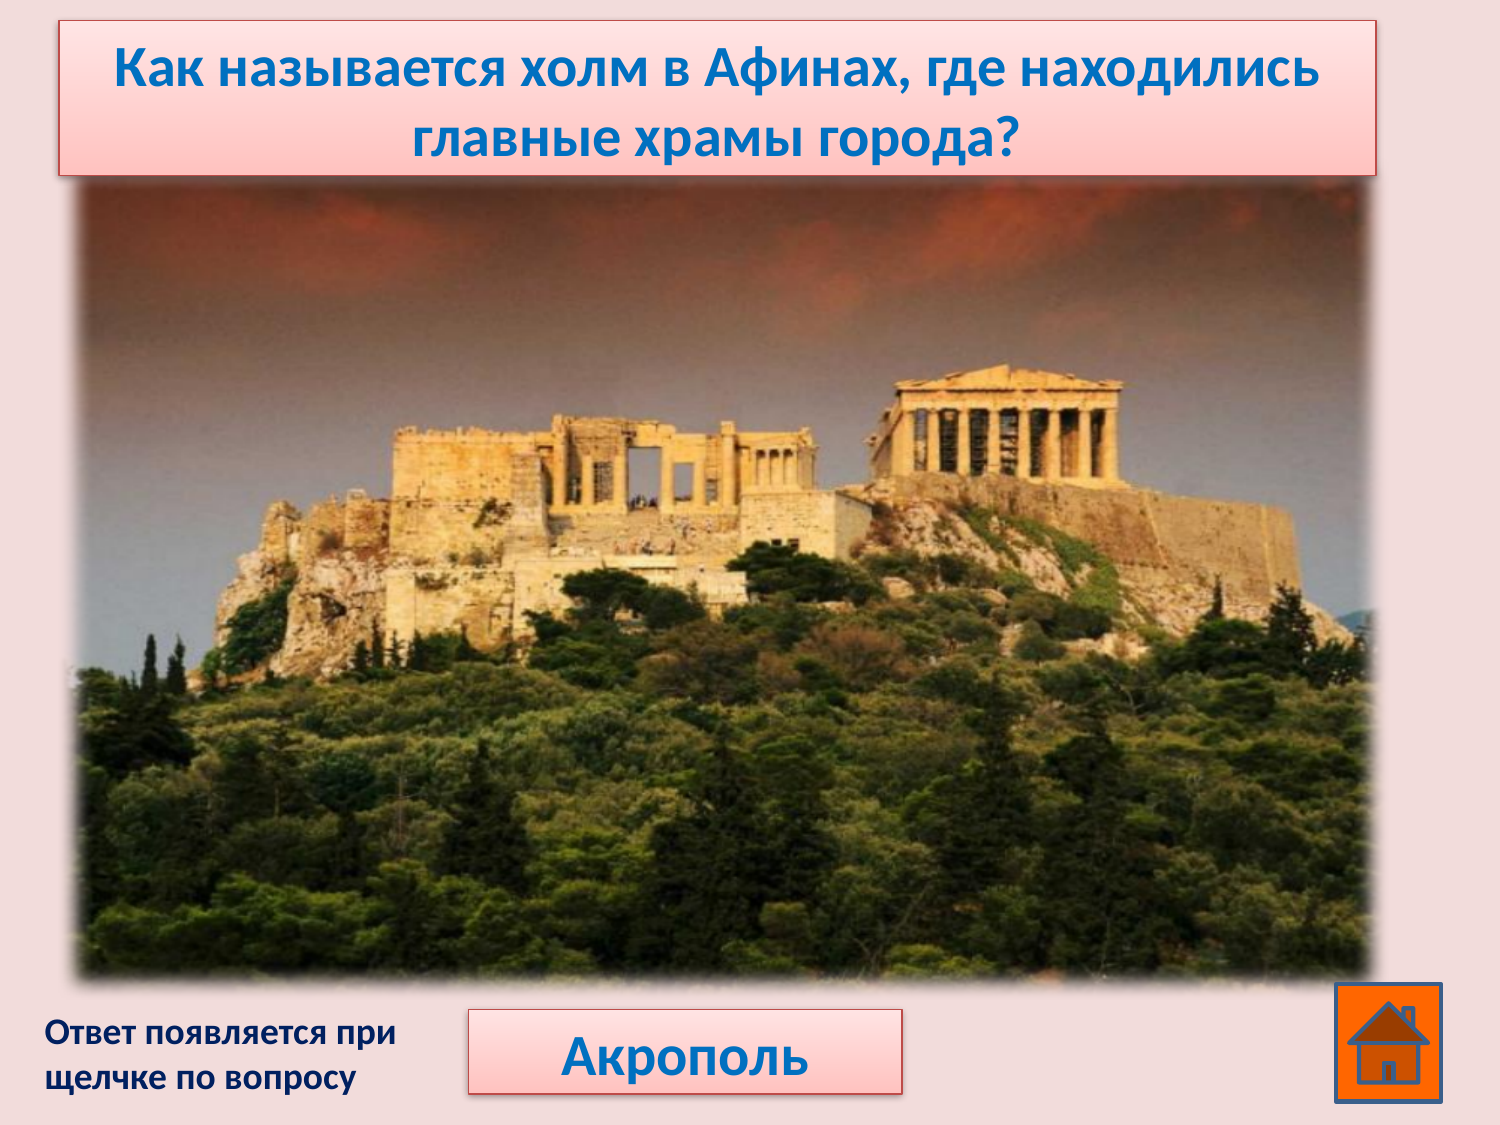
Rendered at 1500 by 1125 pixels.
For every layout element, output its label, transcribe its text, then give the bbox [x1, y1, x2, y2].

picture [58, 156, 1389, 1000]
text_box Как называется холм в Афинах, где находились главные храмы города? [58, 20, 1377, 156]
text_box Акрополь [468, 1009, 903, 1095]
text_box Ответ появляется при щелчке по вопросу [29, 999, 467, 1104]
text_box [1334, 982, 1443, 1104]
